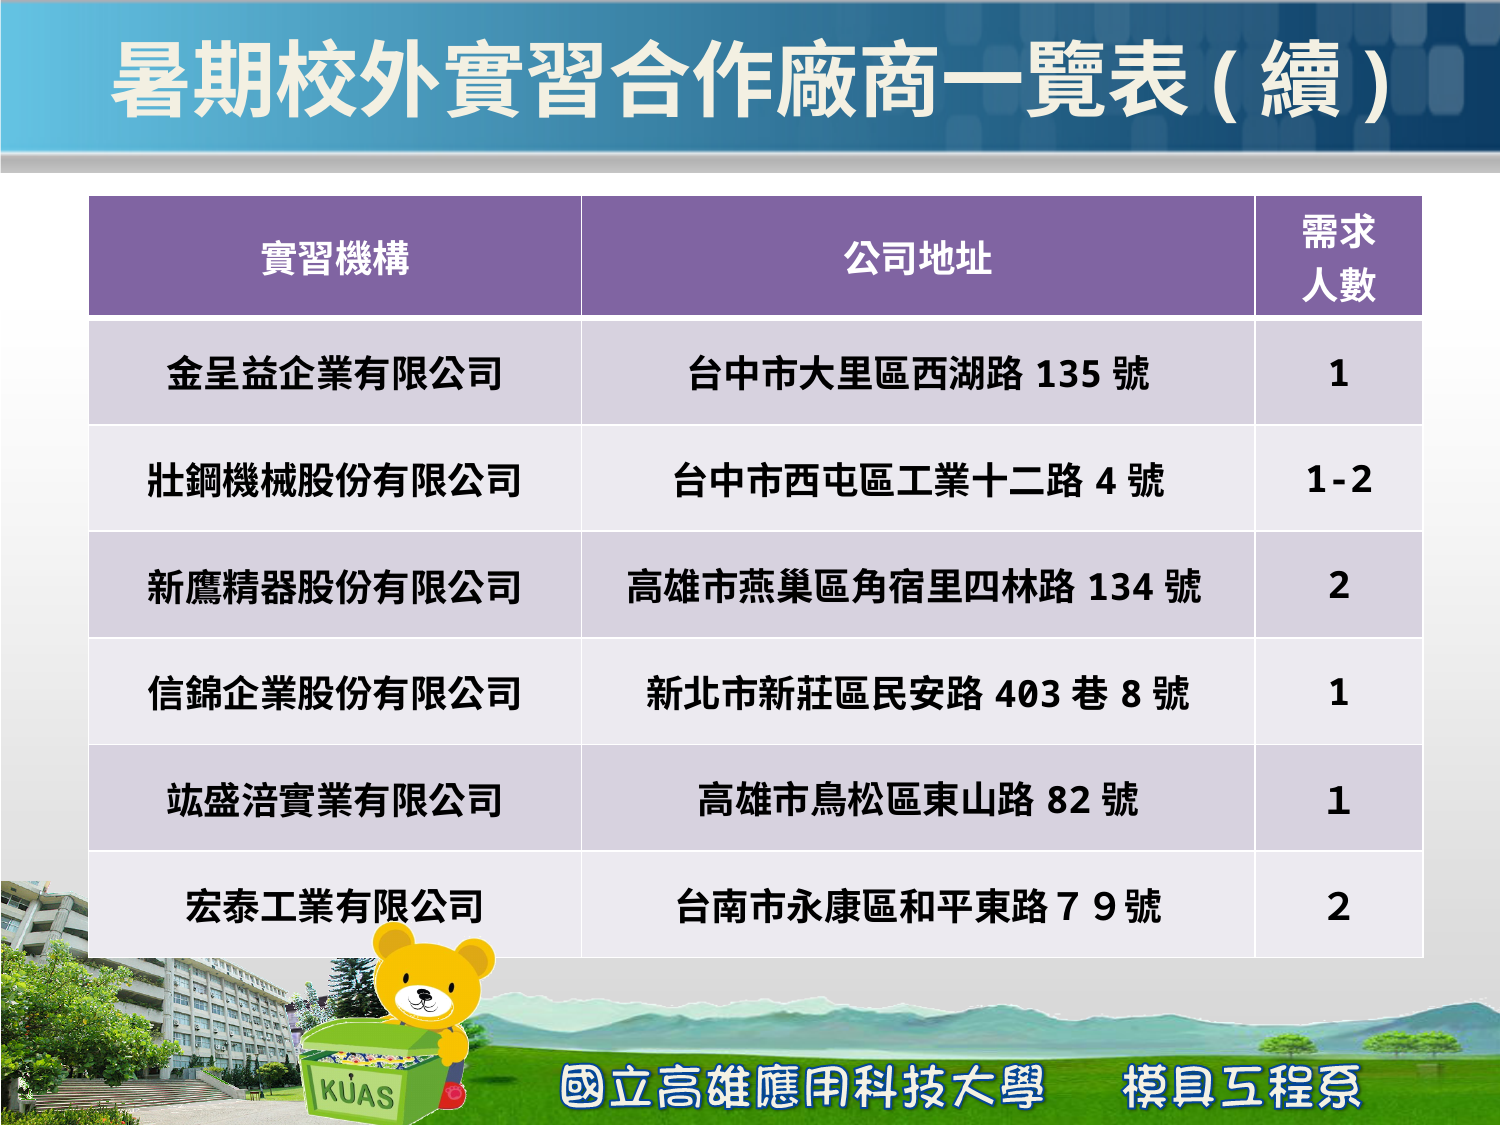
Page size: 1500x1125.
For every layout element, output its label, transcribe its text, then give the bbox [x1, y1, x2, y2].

table_cell 壯鋼機械股份有限公司 [89, 426, 581, 530]
title 暑期校外實習合作廠商一覽表(續) [75, 0, 1425, 172]
table_cell 竑盛涪實業有限公司 [89, 745, 581, 850]
table_cell 新鷹精器股份有限公司 [89, 532, 581, 637]
table_cell 1 [1256, 639, 1422, 744]
table_cell 金呈益企業有限公司 [89, 321, 581, 424]
table_header 公司地址 [582, 196, 1254, 315]
table_cell 台南市永康區和平東路７９號 [582, 852, 1254, 957]
table_cell 台中市大里區西湖路135號 [582, 321, 1254, 424]
table_cell 1 [1256, 321, 1422, 424]
table_cell 高雄市鳥松區東山路82號 [582, 745, 1254, 850]
table_cell 台中市西屯區工業十二路4號 [582, 426, 1254, 530]
table_header 需求 人數 [1256, 196, 1422, 315]
table_cell 2 [1256, 532, 1422, 637]
table_cell ２ [1256, 852, 1422, 957]
table_header 實習機構 [89, 196, 581, 315]
table_cell 高雄市燕巢區角宿里四林路134號 [582, 532, 1254, 637]
table_cell 1-2 [1256, 426, 1422, 530]
table_cell 新北市新莊區民安路403巷8號 [582, 639, 1254, 744]
table_cell １ [1256, 745, 1422, 850]
table_cell 宏泰工業有限公司 [89, 852, 581, 957]
table_cell 信錦企業股份有限公司 [89, 639, 581, 744]
picture [0, 0, 1500, 1125]
